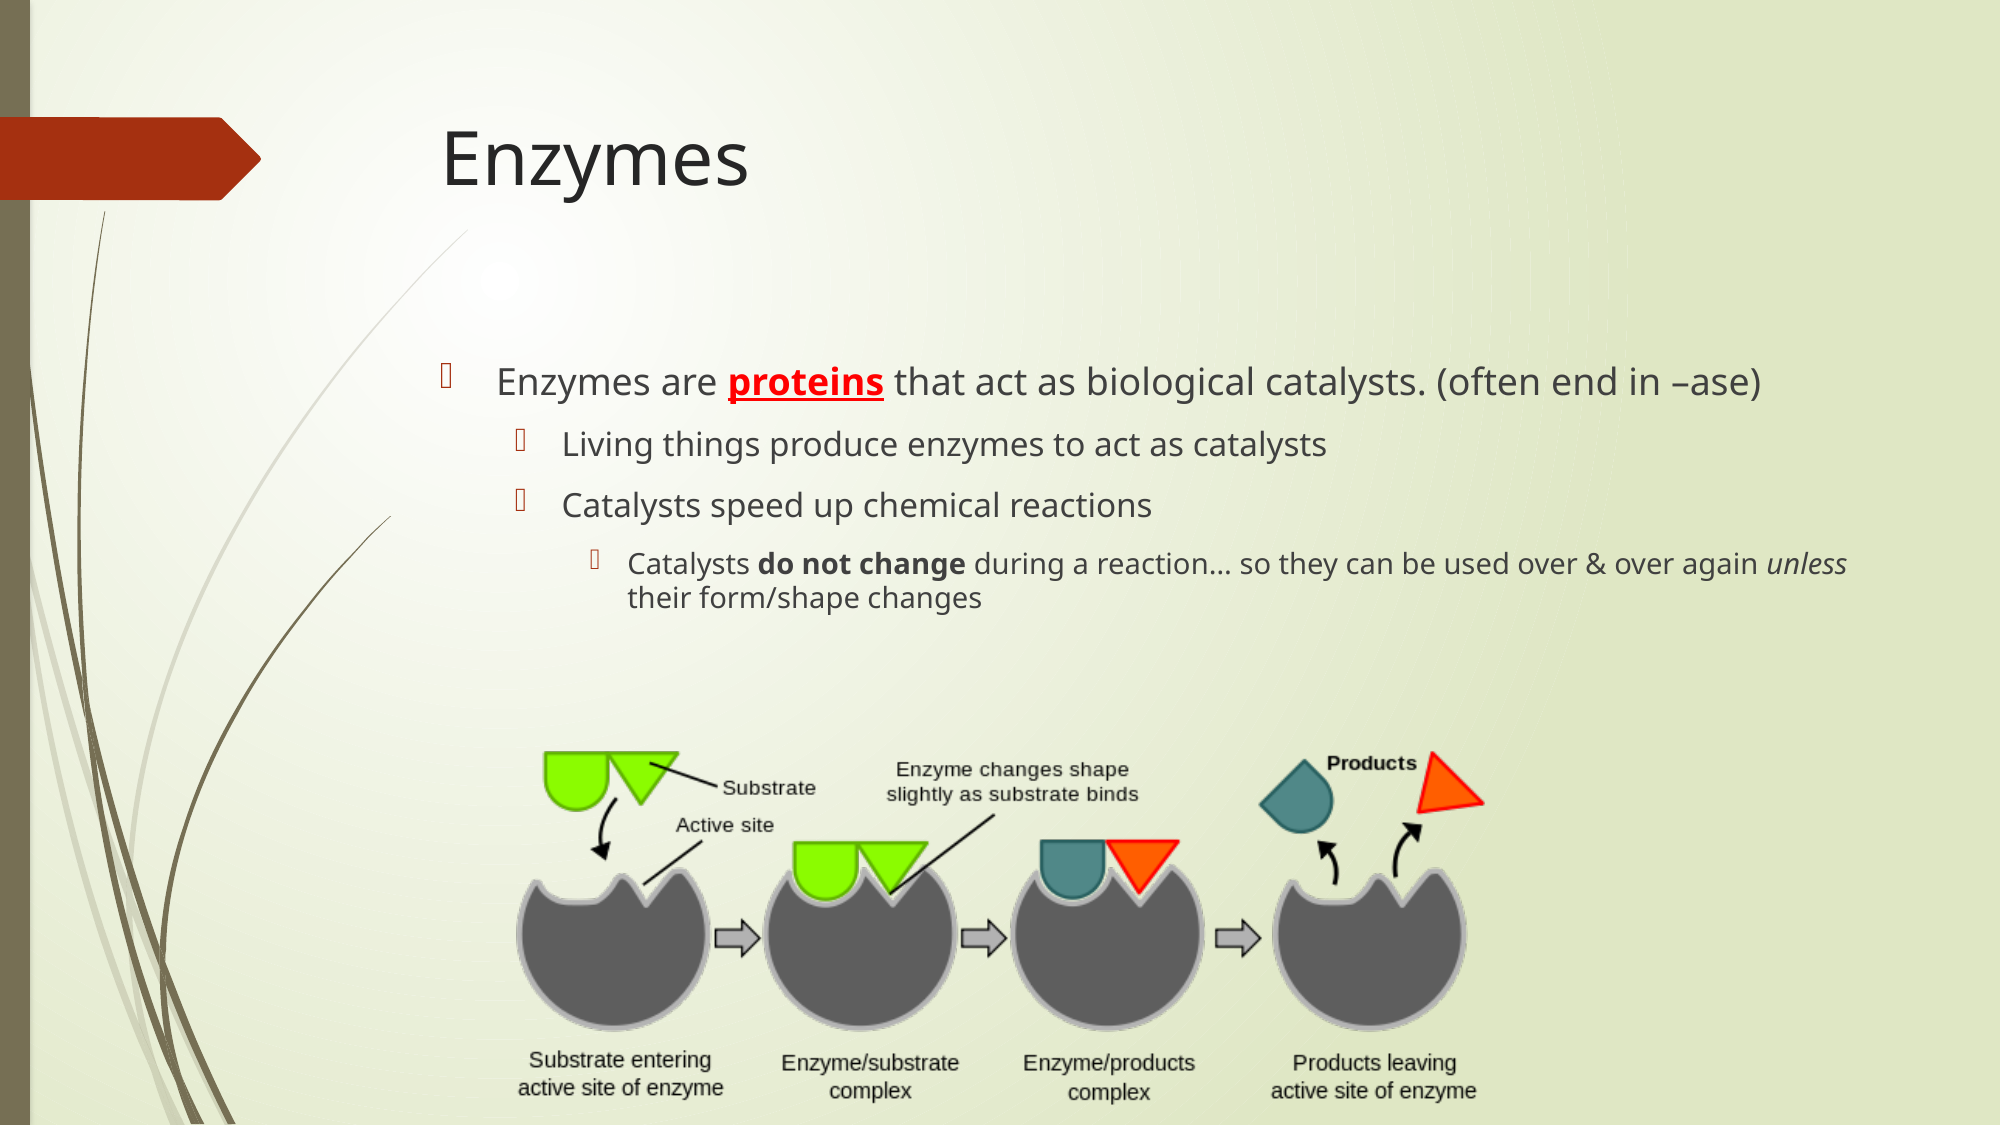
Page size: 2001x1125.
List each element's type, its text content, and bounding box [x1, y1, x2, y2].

picture [297, 732, 1702, 1125]
list Enzymes are proteins that act as biological catalysts. (often end in –ase) Living things produce enzymes to act as catalysts Catalysts speed up chemical reactions Catalysts do not change during a reaction… so they can be used over & over again unless their form/shape changes [424, 350, 1888, 970]
title Enzymes [425, 102, 1888, 313]
